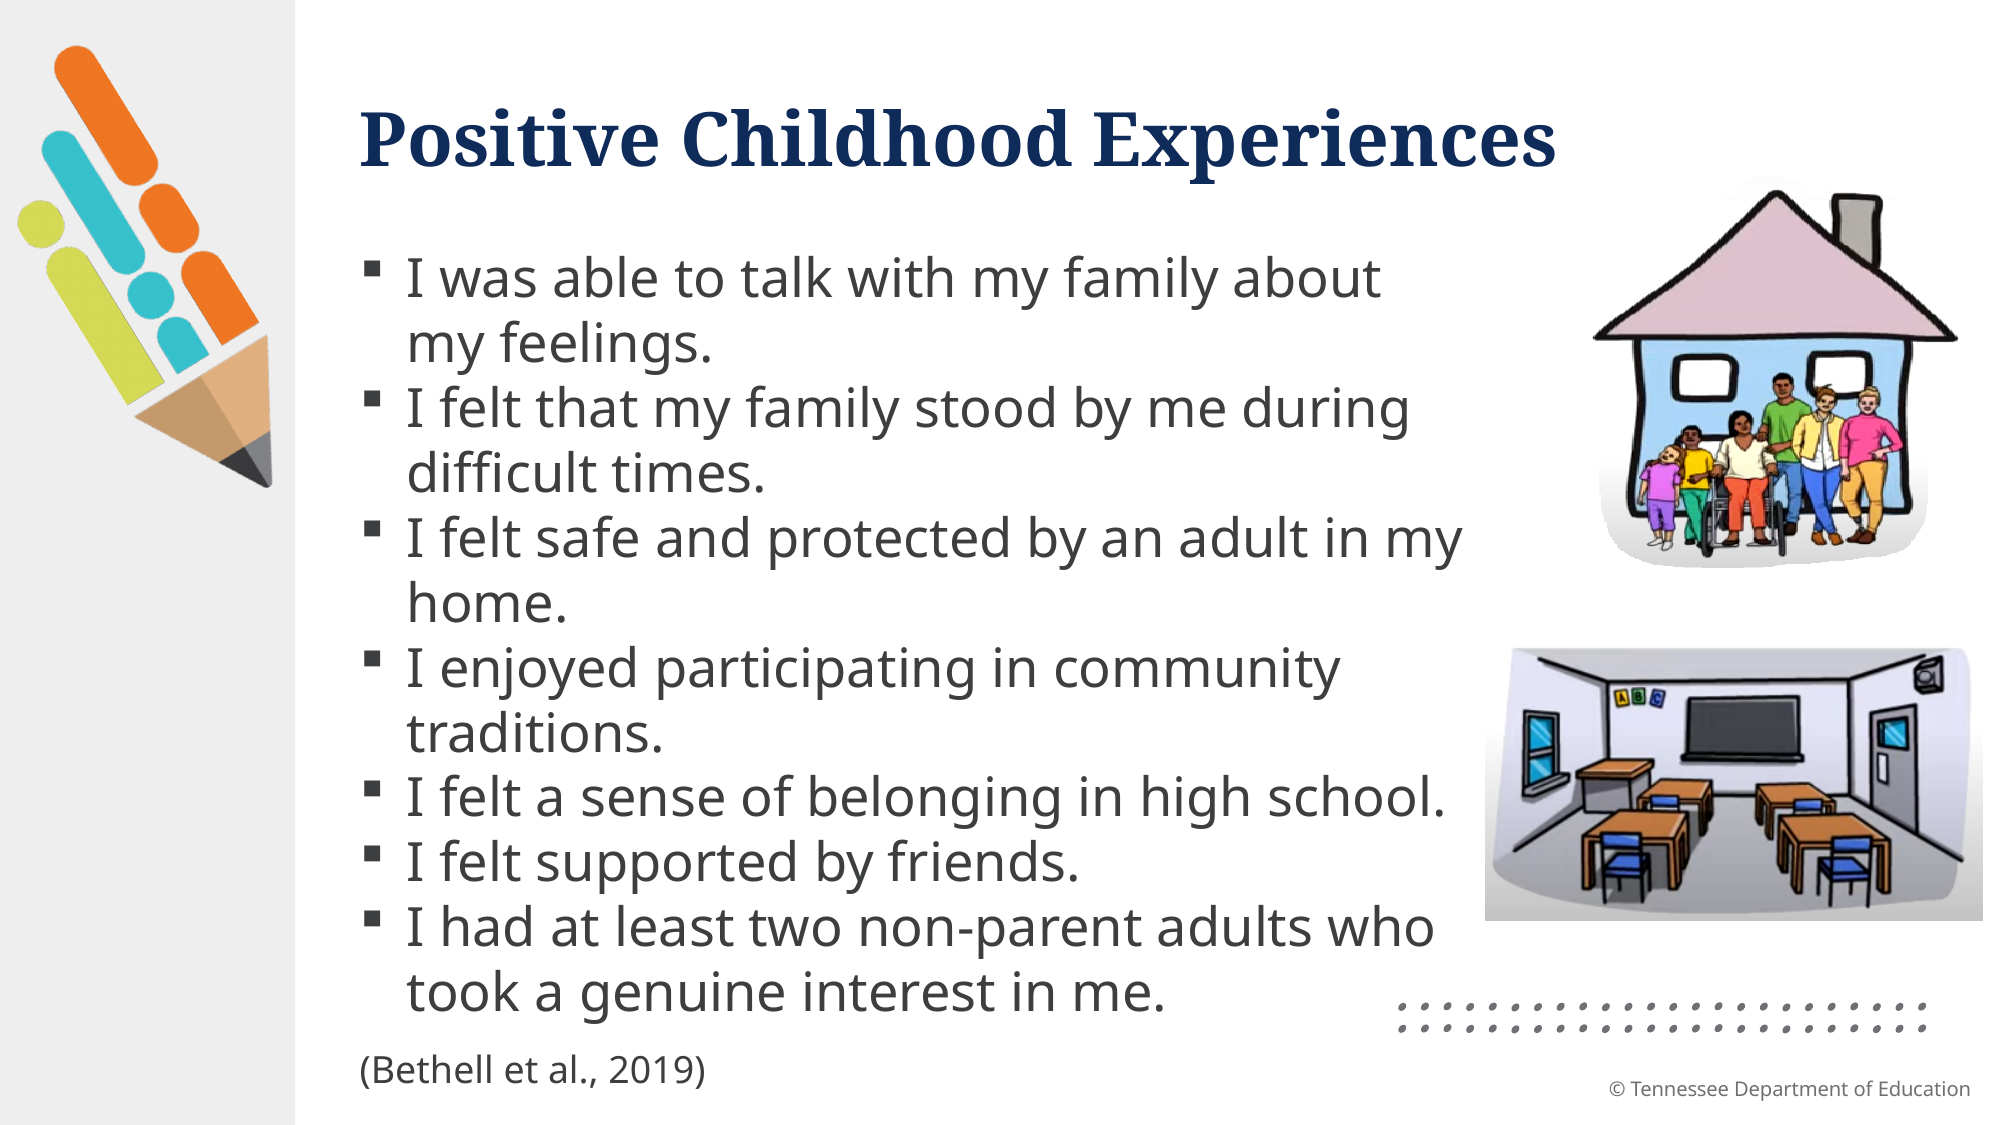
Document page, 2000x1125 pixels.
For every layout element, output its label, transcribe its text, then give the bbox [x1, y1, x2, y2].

title Positive Childhood Experiences [344, 37, 1922, 236]
text_box I was able to talk with my family about my feelings. I felt that my family stood by me during difficult times. I felt safe and protected by an adult in my home. I enjoyed participating in community traditions. I felt a sense of belonging in high school. I felt supported by friends. I had at least two non-parent adults who took a genuine interest in me. [344, 235, 1486, 1031]
picture [1485, 633, 1983, 921]
text_box (Bethell et al., 2019) [344, 1038, 1370, 1099]
picture [0, 38, 335, 527]
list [1573, 176, 1973, 568]
